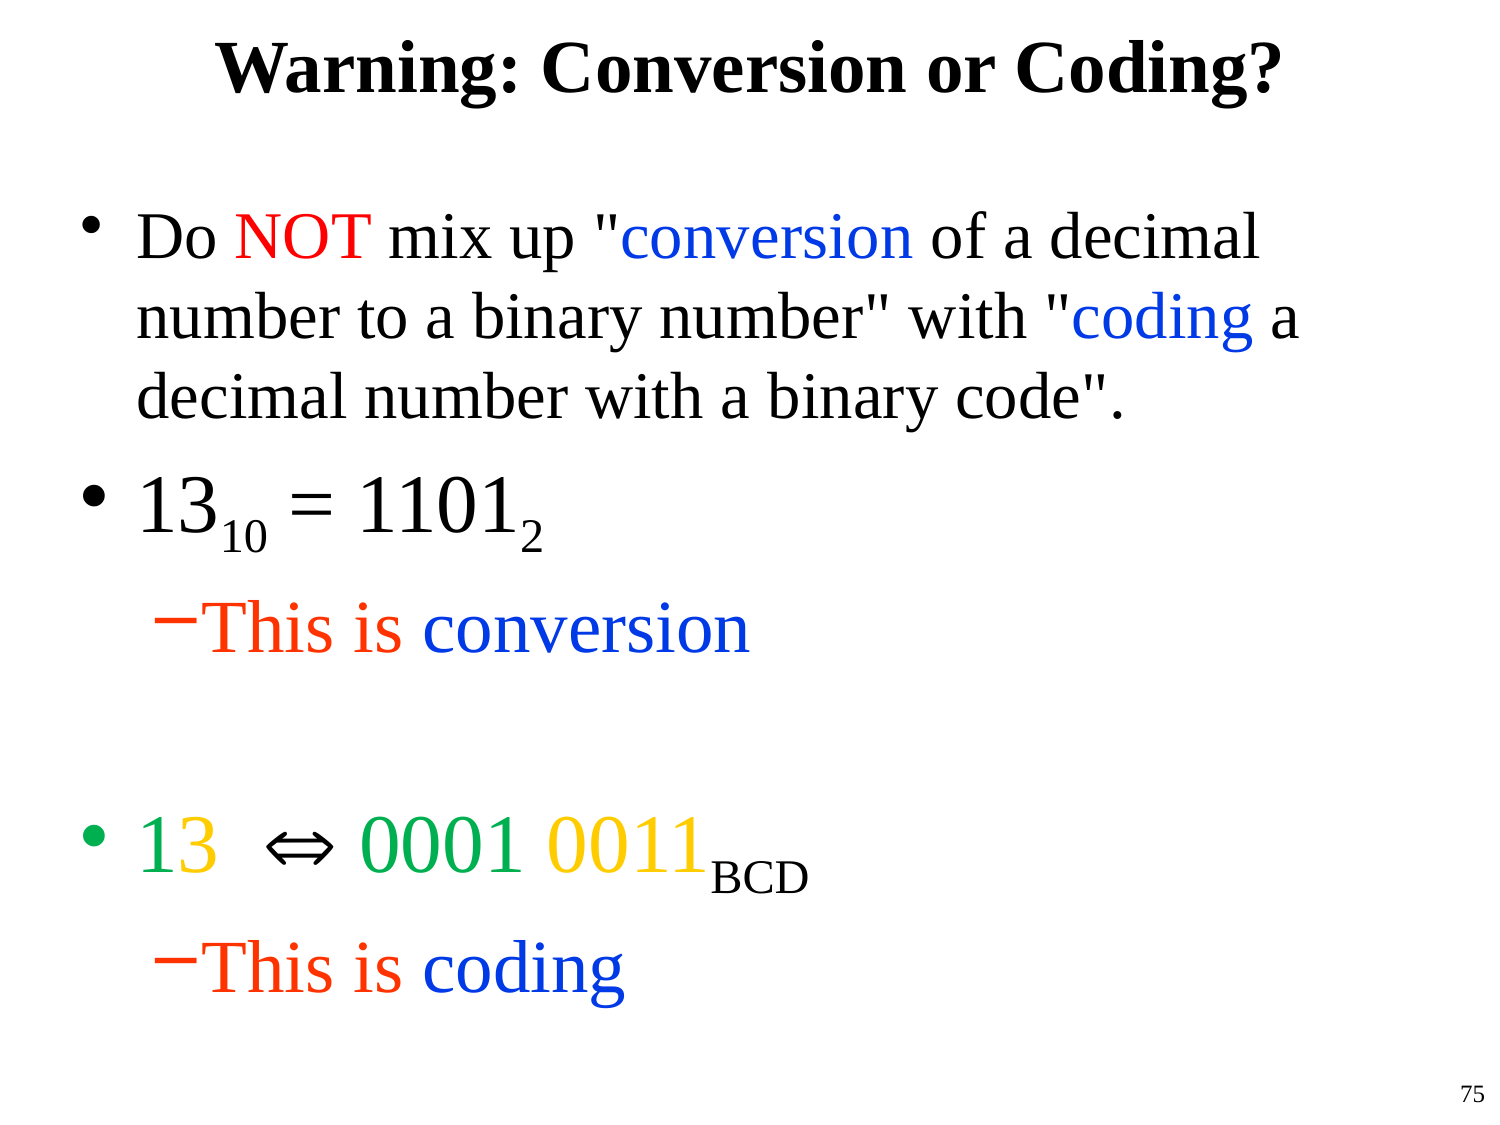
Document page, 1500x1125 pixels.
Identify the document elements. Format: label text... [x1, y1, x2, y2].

list Do NOT mix up "conversion of a decimal number to a binary number" with "coding a decimal number with a binary code". 1310 = 11012 This is conversion 13  0001 0011BCD This is coding [64, 184, 1424, 1002]
title Warning: Conversion or Coding? [0, 0, 1500, 126]
slide_number 75 [1186, 1069, 1500, 1125]
